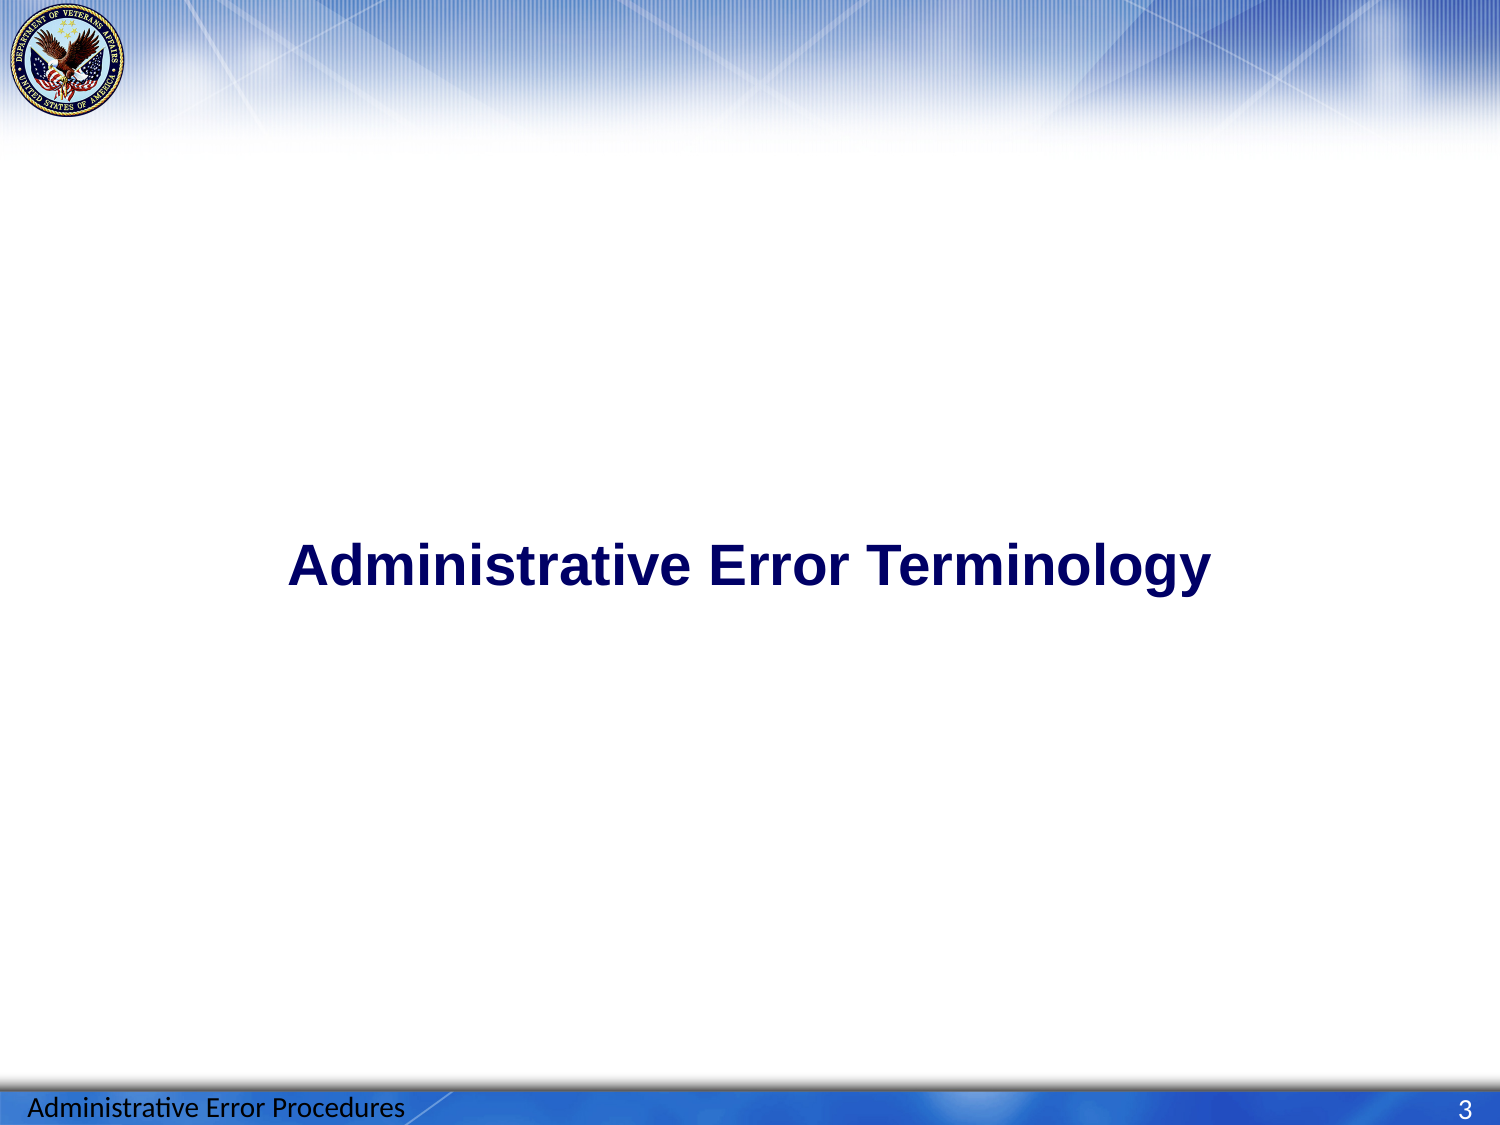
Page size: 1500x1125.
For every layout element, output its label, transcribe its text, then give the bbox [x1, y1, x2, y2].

footer Administrative Error Procedures [12, 1081, 714, 1119]
picture [0, 650, 1500, 1125]
title Administrative Error Terminology [0, 474, 1500, 650]
slide_number 3 [1137, 1083, 1488, 1125]
picture [0, 0, 1500, 474]
